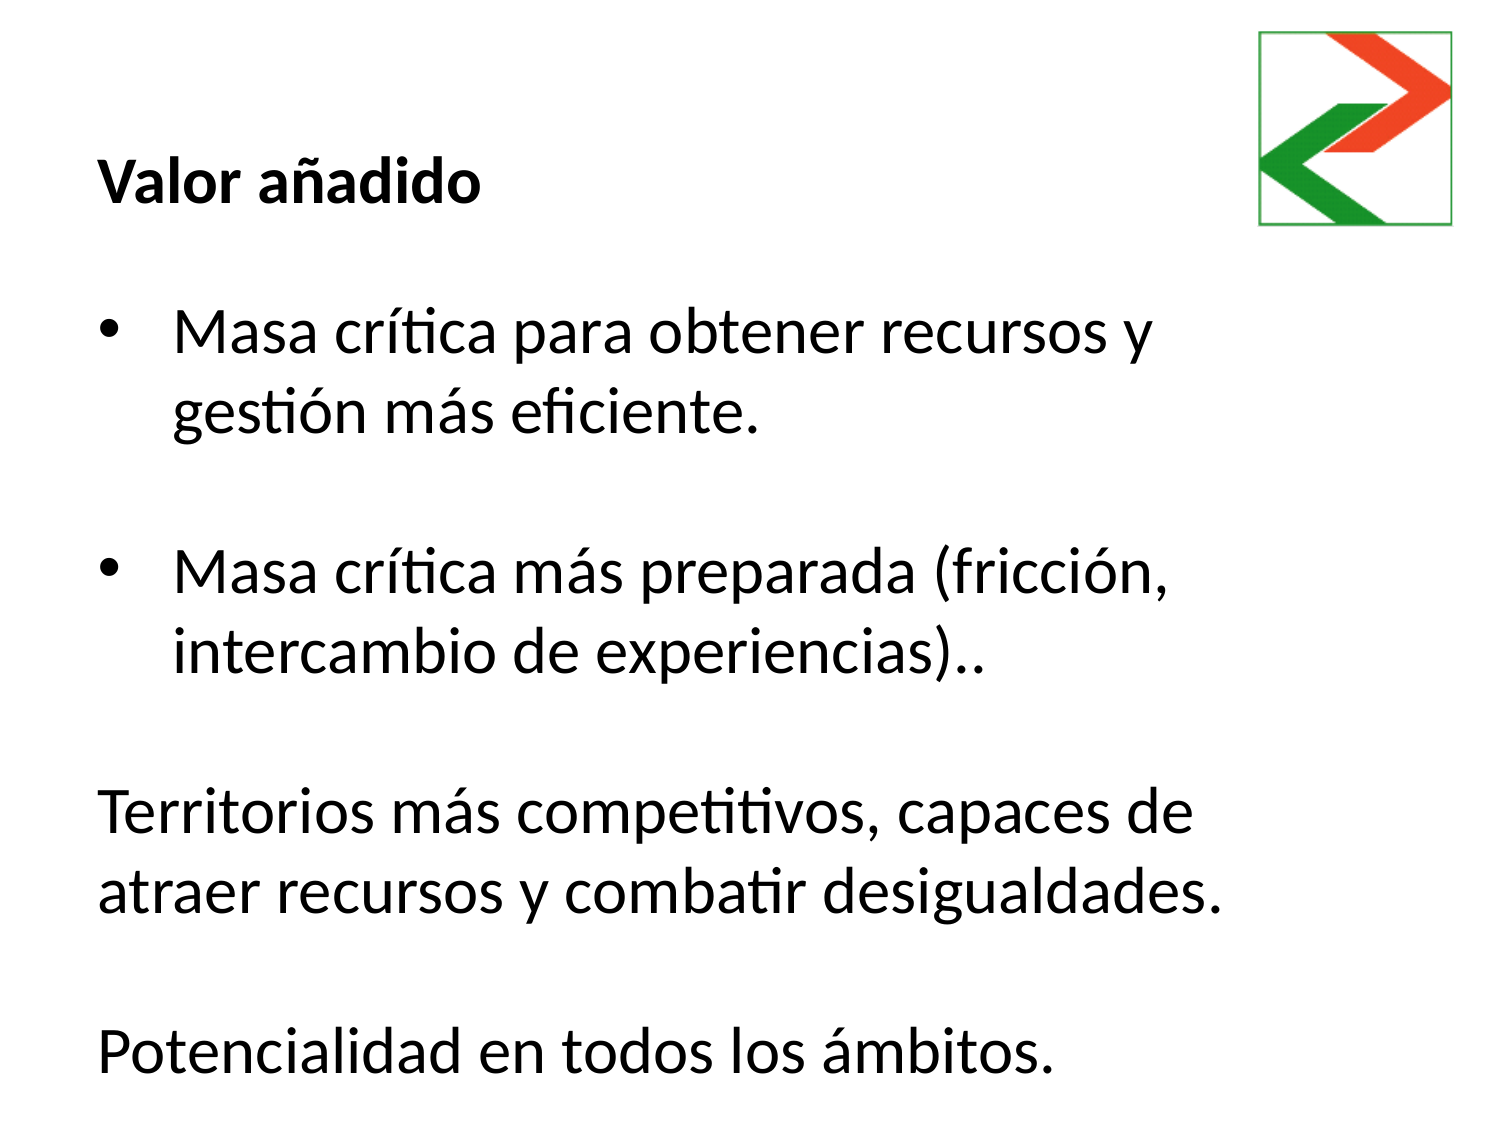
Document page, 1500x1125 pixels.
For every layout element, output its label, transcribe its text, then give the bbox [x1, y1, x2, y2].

text_box Valor añadido Masa crítica para obtener recursos y gestión más eficiente. Masa crítica más preparada (fricción, intercambio de experiencias).. Territorios más competitivos, capaces de atraer recursos y combatir desigualdades. Potencialidad en todos los ámbitos. [82, 129, 1350, 1125]
picture [1257, 30, 1454, 228]
